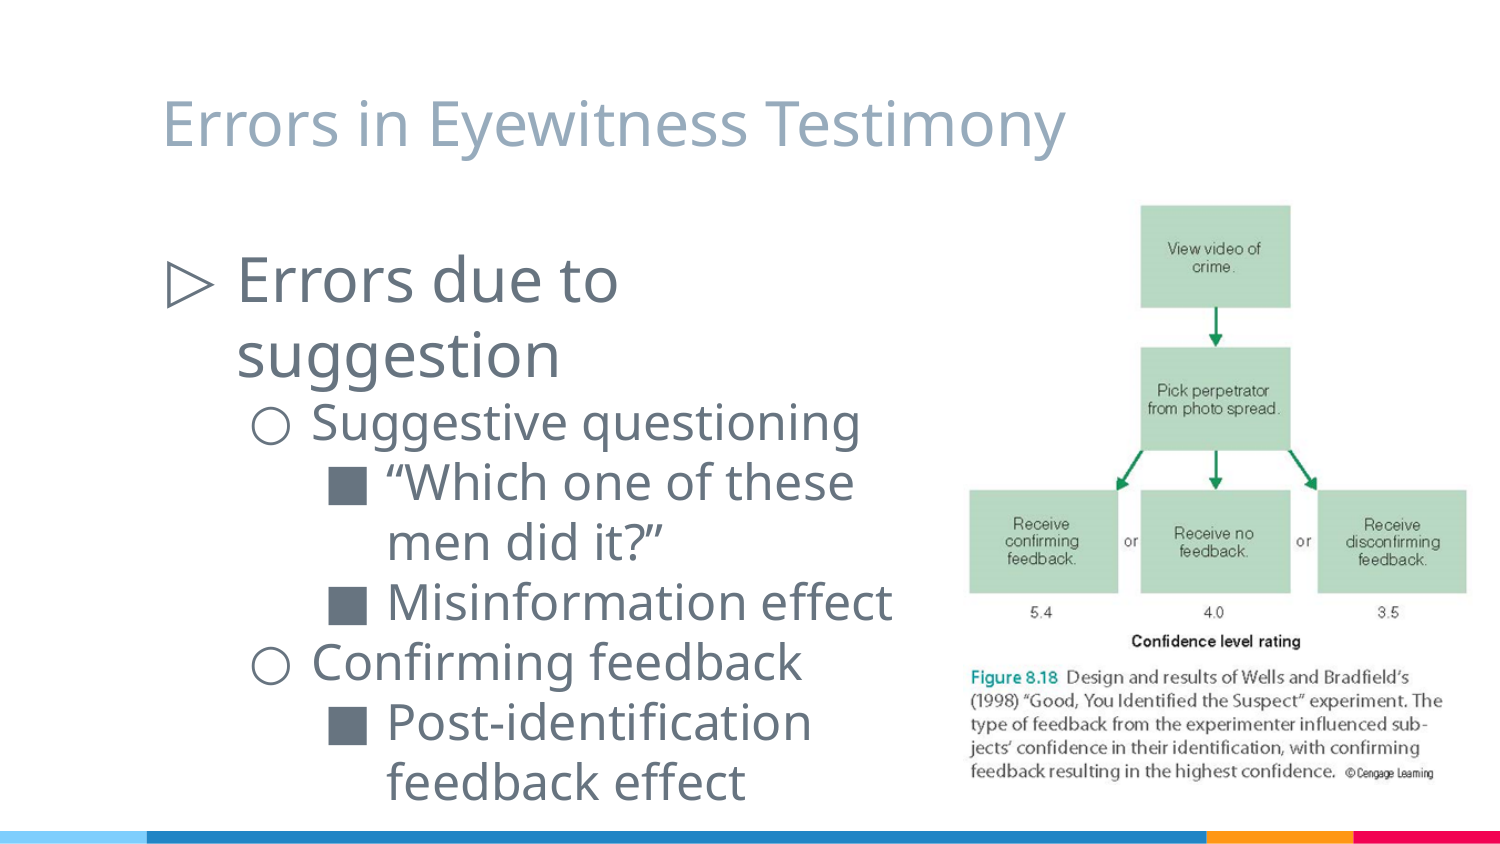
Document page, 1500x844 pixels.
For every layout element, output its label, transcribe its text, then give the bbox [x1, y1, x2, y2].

title Errors in Eyewitness Testimony [146, 33, 1207, 175]
picture [962, 199, 1476, 785]
list Errors due to suggestion Suggestive questioning “Which one of these men did it?” Misinformation effect Confirming feedback Post-identification feedback effect [146, 225, 939, 809]
